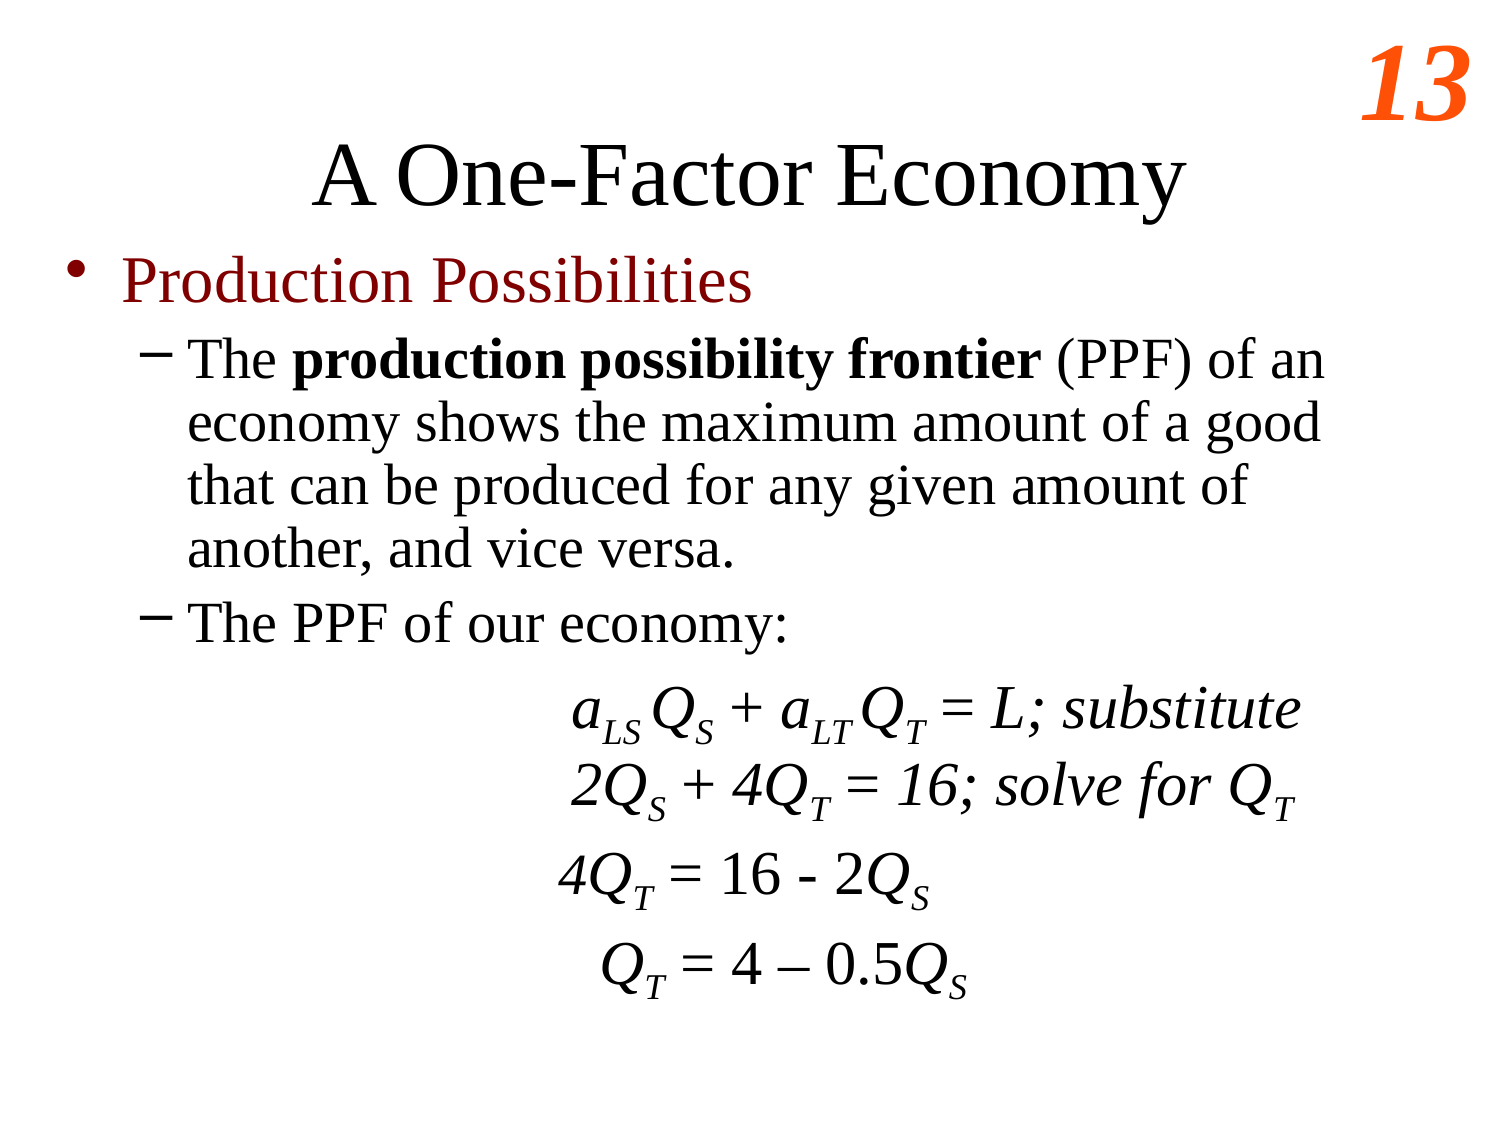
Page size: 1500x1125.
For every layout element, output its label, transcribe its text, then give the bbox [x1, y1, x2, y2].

list Production Possibilities The production possibility frontier (PPF) of an economy shows the maximum amount of a good that can be produced for any given amount of another, and vice versa. The PPF of our economy: aLS QS + aLT QT = L; substitute 2QS + 4QT = 16; solve for QT 4QT = 16 - 2QS QT = 4 – 0.5QS [50, 237, 1438, 1075]
title A One-Factor Economy [112, 99, 1388, 238]
